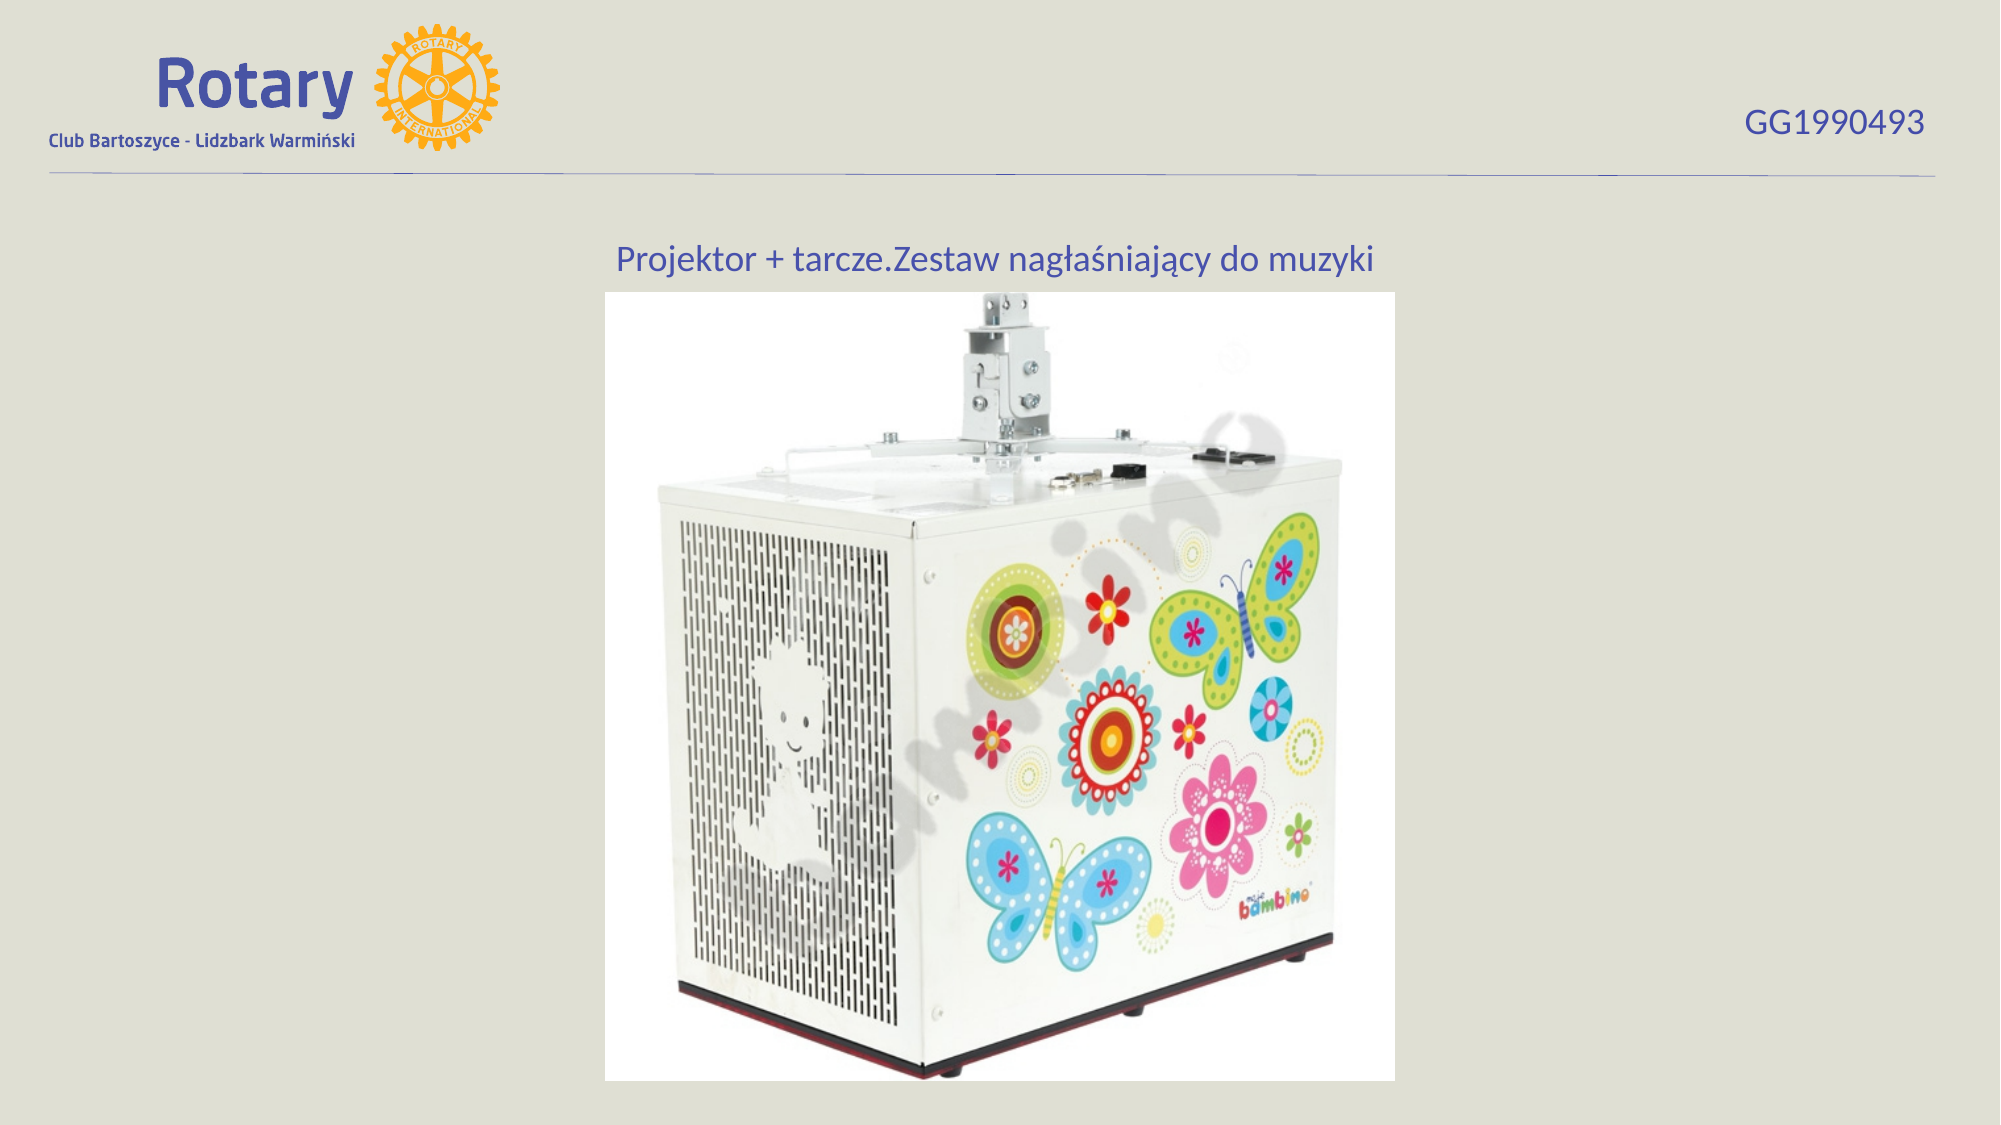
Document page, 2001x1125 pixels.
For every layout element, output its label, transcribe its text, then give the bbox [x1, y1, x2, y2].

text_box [49, 172, 1936, 177]
text_box GG1990493 [1717, 94, 1953, 162]
picture [49, 24, 500, 152]
picture [605, 291, 1395, 1081]
text_box Projektor + tarcze.Zestaw nagłaśniający do muzyki [319, 226, 1681, 287]
